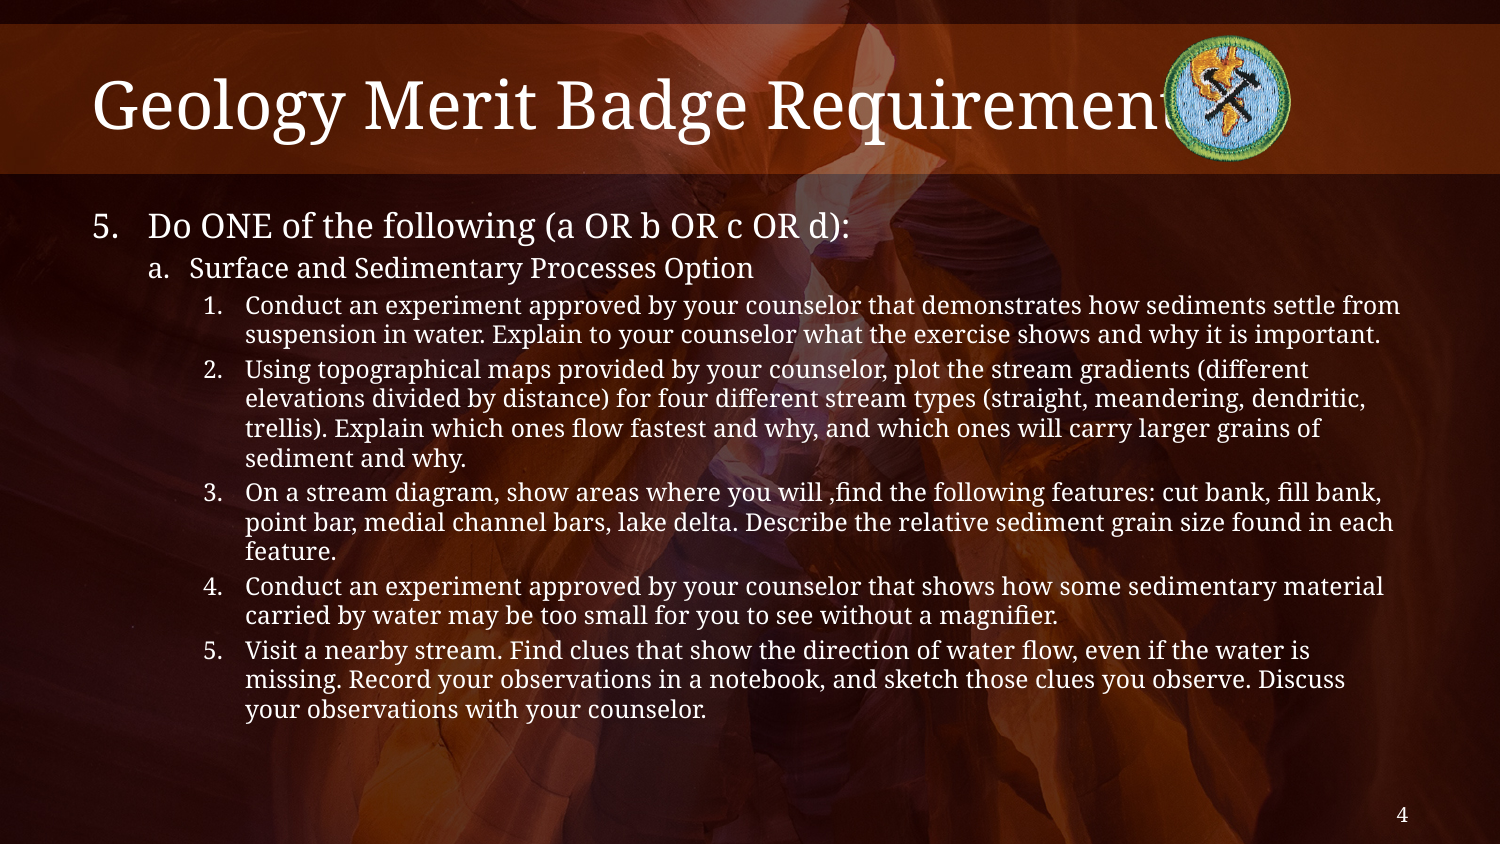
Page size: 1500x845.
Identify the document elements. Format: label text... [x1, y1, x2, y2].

slide_number 4 [1074, 793, 1424, 836]
list Do ONE of the following (a OR b OR c OR d): Surface and Sedimentary Processes Option Conduct an experiment approved by your counselor that demonstrates how sediments settle from suspension in water. Explain to your counselor what the exercise shows and why it is important. Using topographical maps provided by your counselor, plot the stream gradients (different elevations divided by distance) for four different stream types (straight, meandering, dendritic, trellis). Explain which ones flow fastest and why, and which ones will carry larger grains of sediment and why. On a stream diagram, show areas where you will ,find the following features: cut bank, fill bank, point bar, medial channel bars, lake delta. Describe the relative sediment grain size found in each feature. Conduct an experiment approved by your counselor that shows how some sedimentary material carried by water may be too small for you to see without a magnifier. Visit a nearby stream. Find clues that show the direction of water flow, even if the water is missing. Record your observations in a notebook, and sketch those clues you observe. Discuss your observations with your counselor. [76, 197, 1424, 765]
title Geology Merit Badge Requirements [76, 32, 1424, 175]
picture [0, 0, 1500, 844]
